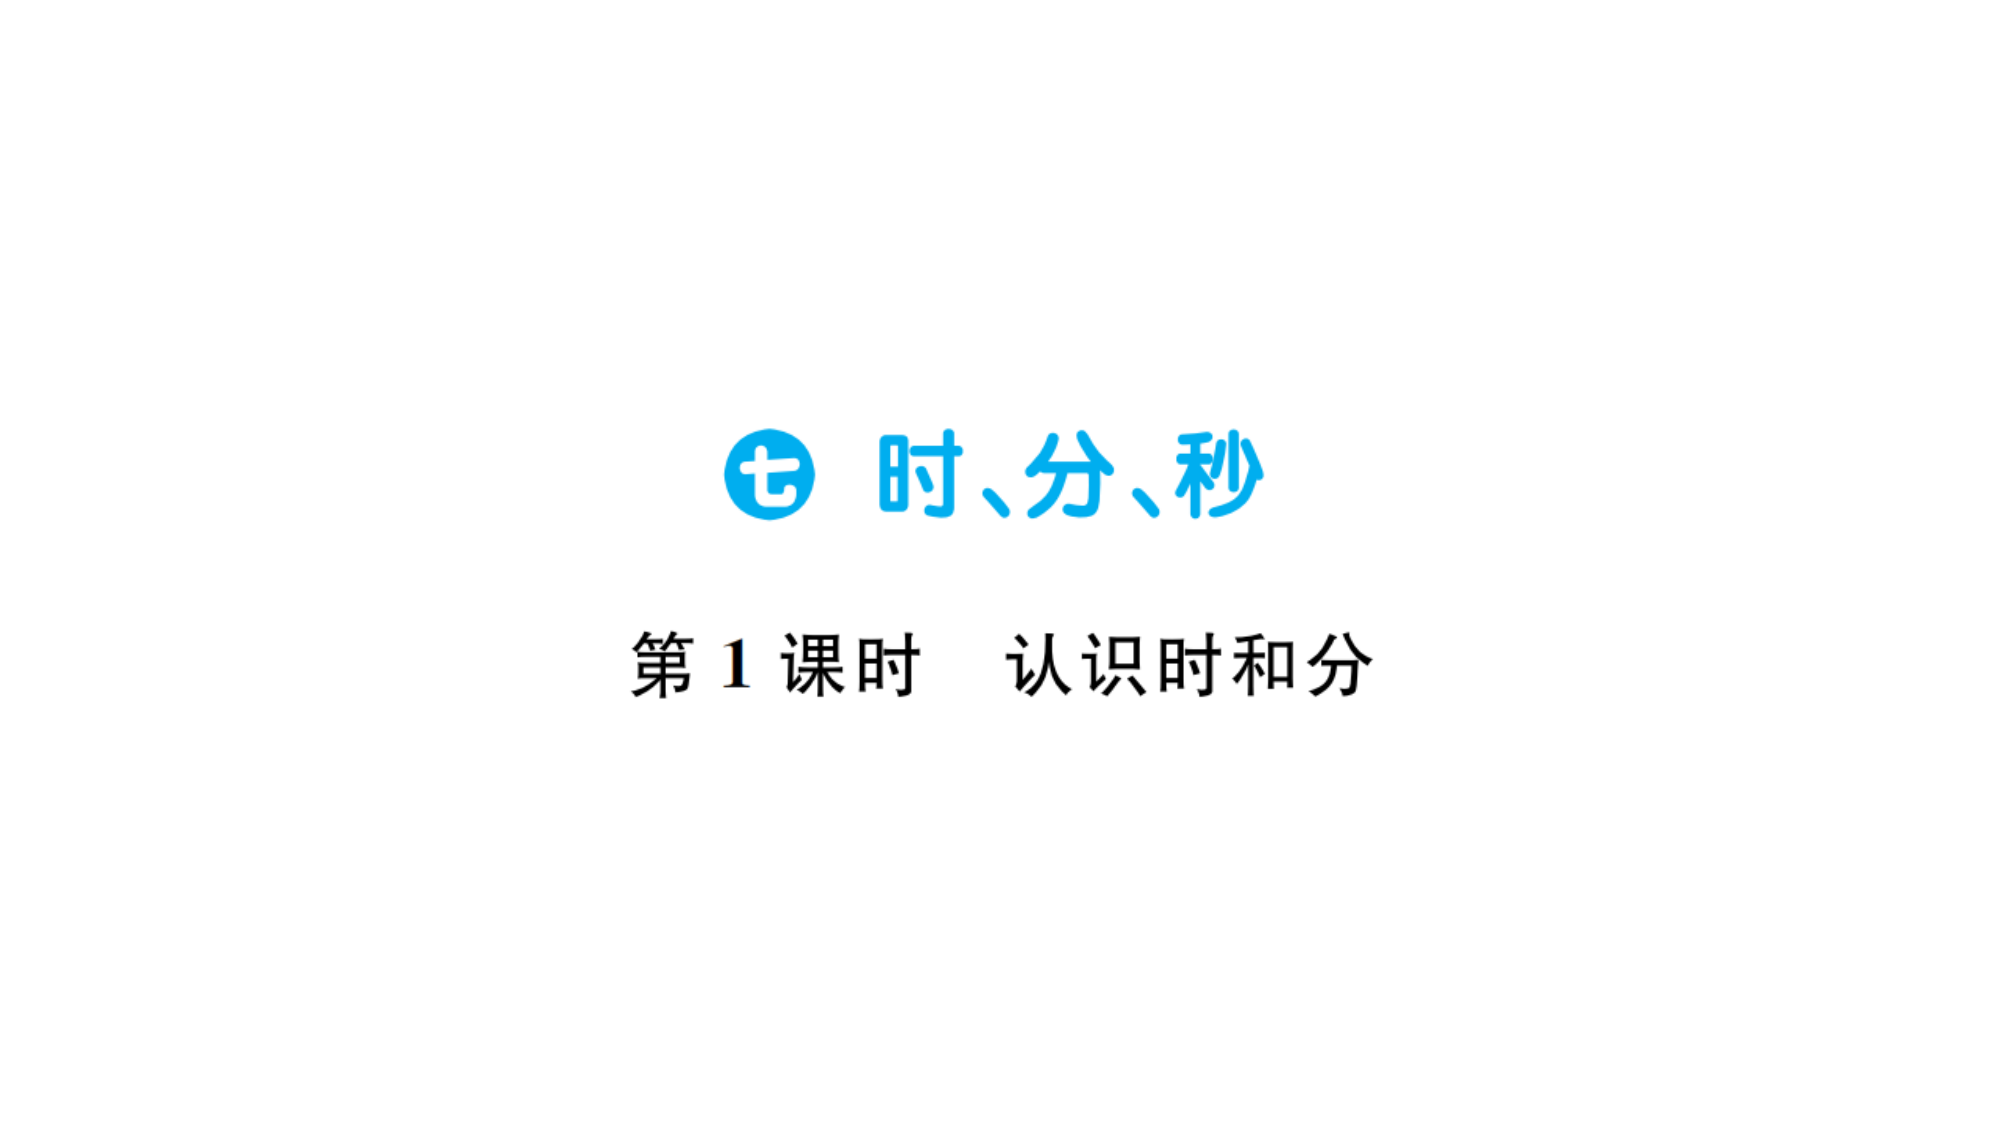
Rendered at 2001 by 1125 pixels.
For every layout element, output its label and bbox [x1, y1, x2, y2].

picture [706, 413, 1294, 539]
picture [619, 621, 1381, 713]
